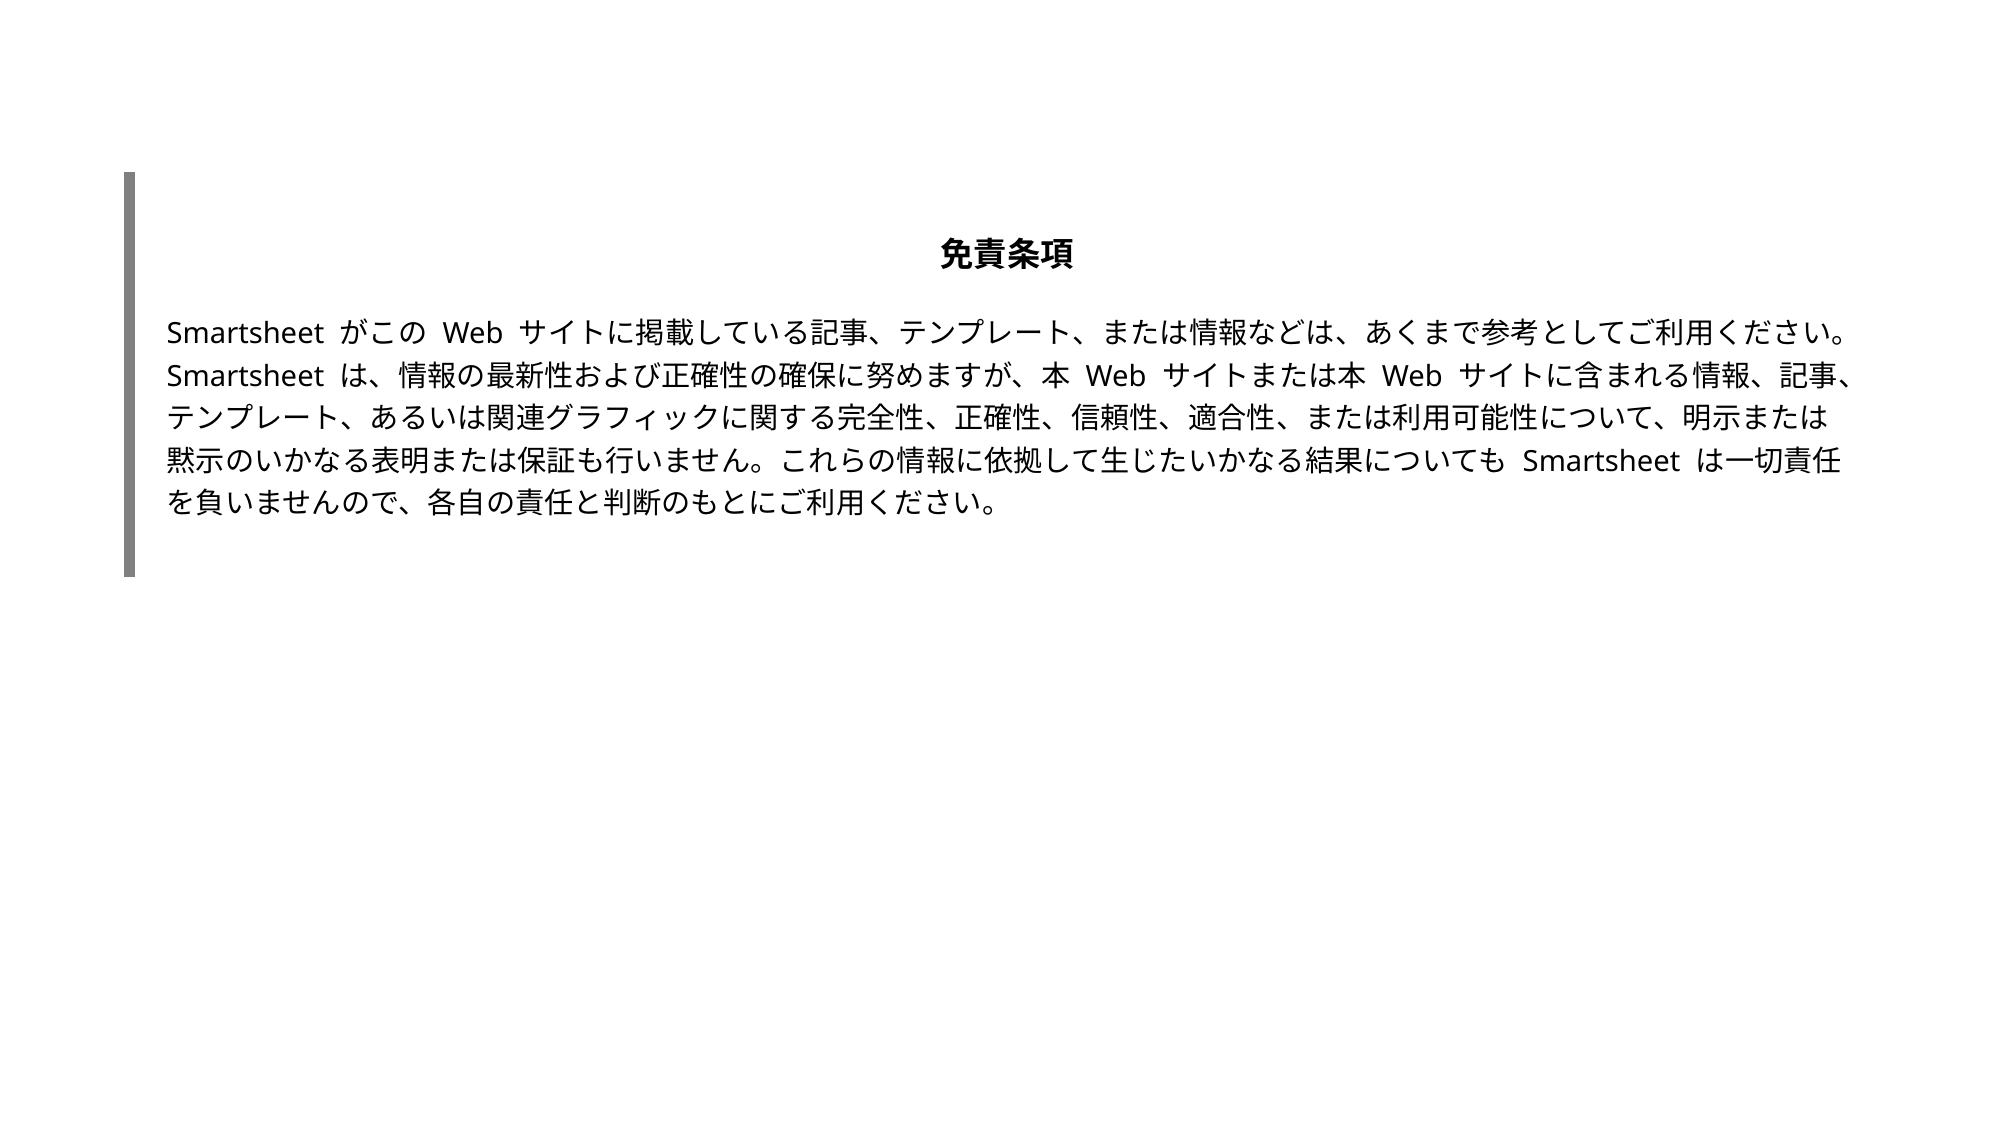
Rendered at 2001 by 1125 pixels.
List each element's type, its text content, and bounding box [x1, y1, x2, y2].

table_header 免責条項 Smartsheet がこの Web サイトに掲載している記事、テンプレート、または情報などは、あくまで参考としてご利用ください。Smartsheet は、情報の最新性および正確性の確保に努めますが、本 Web サイトまたは本 Web サイトに含まれる情報、記事、テンプレート、あるいは関連グラフィックに関する完全性、正確性、信頼性、適合性、または利用可能性について、明示または黙示のいかなる表明または保証も行いません。これらの情報に依拠して生じたいかなる結果についても Smartsheet は一切責任を負いませんので、各自の責任と判断のもとにご利用ください。 [135, 172, 1860, 577]
